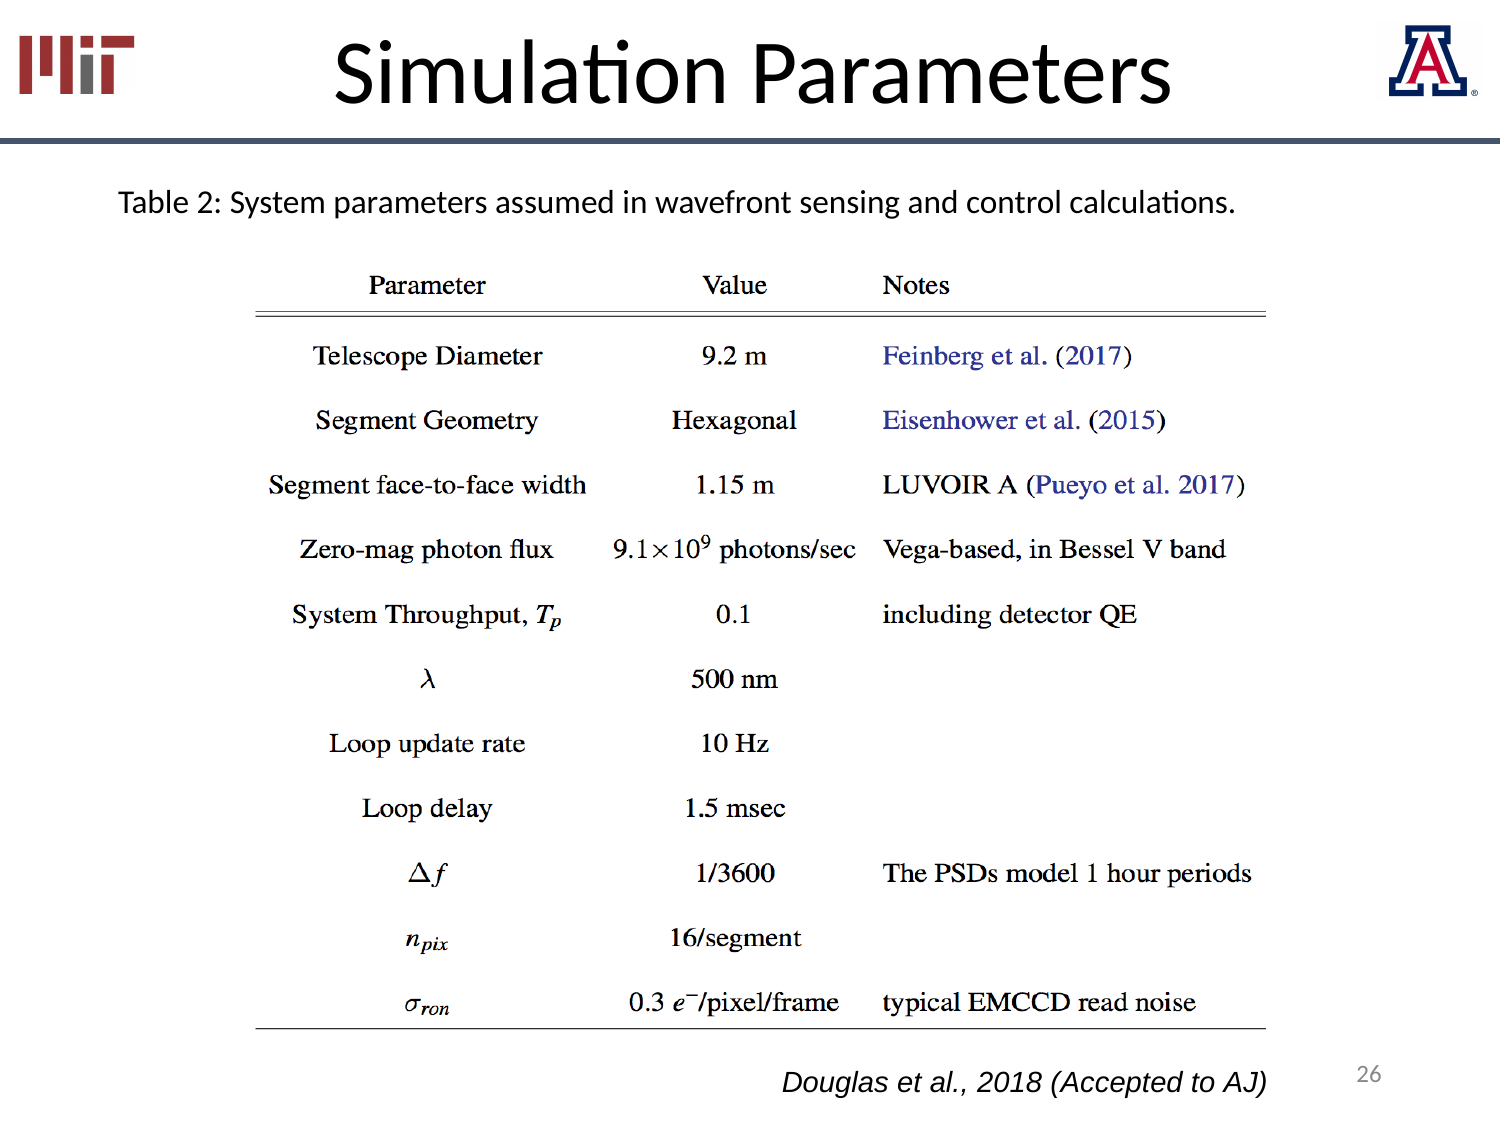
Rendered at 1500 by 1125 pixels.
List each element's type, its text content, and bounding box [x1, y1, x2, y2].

picture [1402, 21, 1483, 101]
picture [18, 34, 107, 94]
list Table 2: System parameters assumed in wavefront sensing and control calculations. [103, 169, 1397, 344]
title Simulation Parameters [107, 10, 1402, 138]
slide_number 26 [1302, 1042, 1397, 1103]
picture [201, 251, 1299, 1054]
text_box Douglas et al., 2018 (Accepted to AJ) [766, 1048, 1362, 1109]
